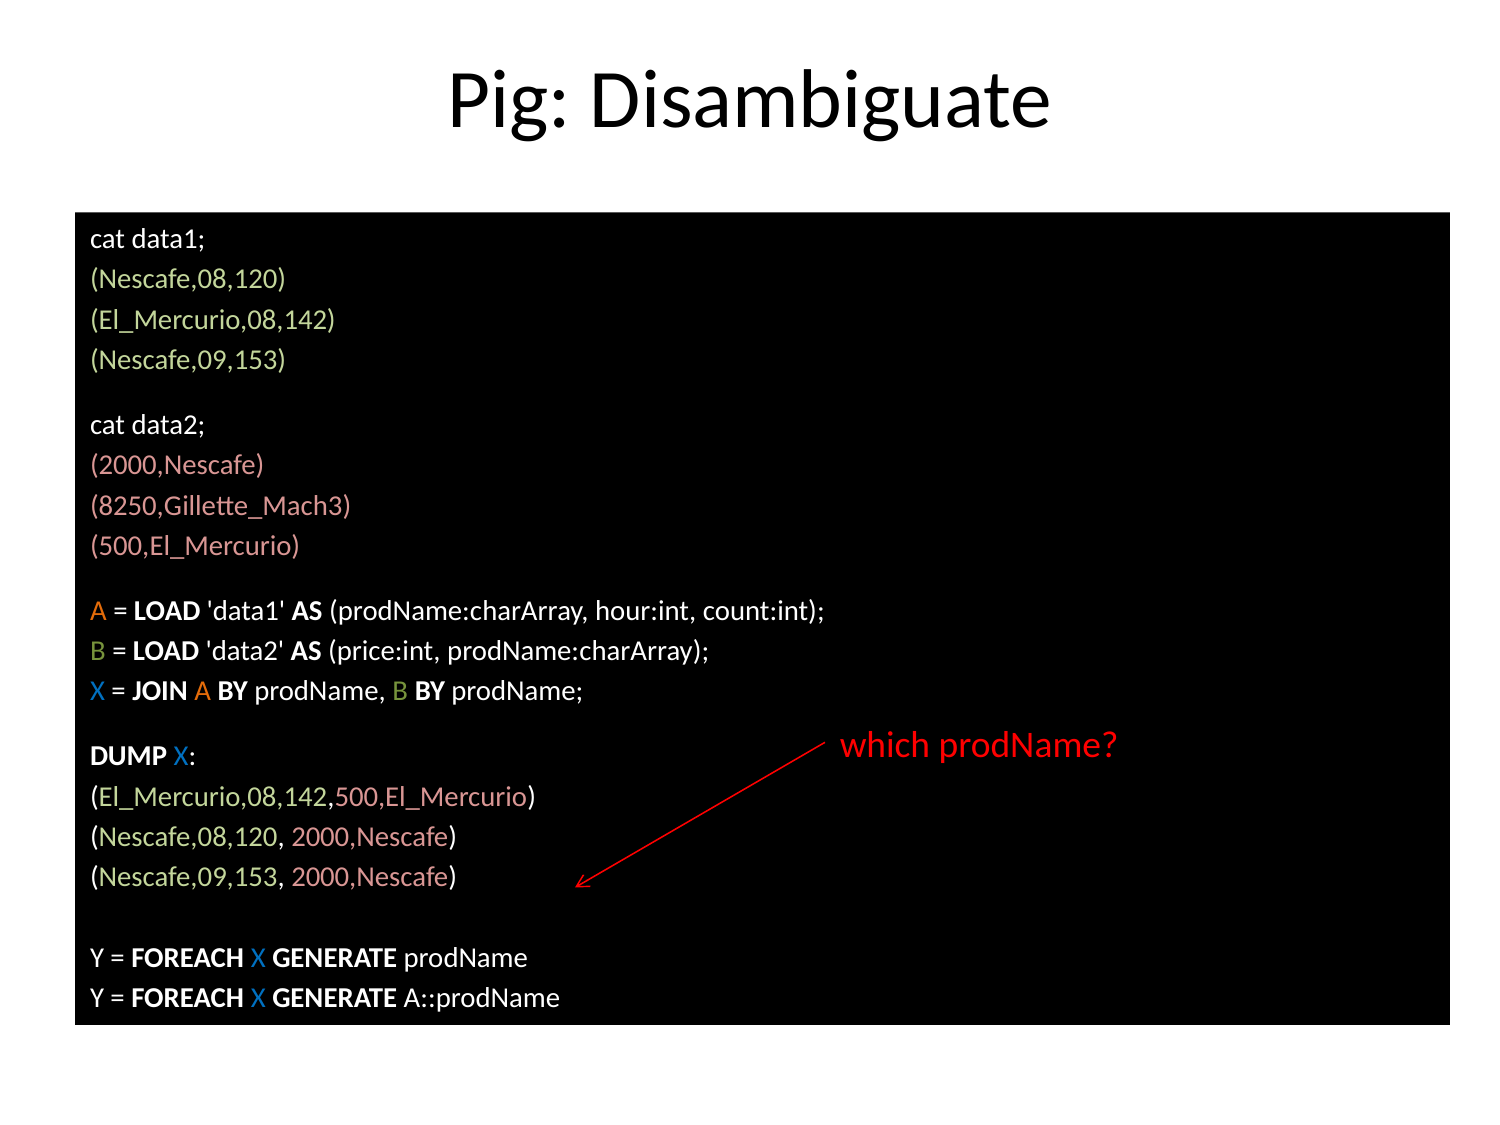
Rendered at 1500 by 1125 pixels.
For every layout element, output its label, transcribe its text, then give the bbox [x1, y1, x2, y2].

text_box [574, 742, 826, 888]
title Pig: Disambiguate [75, 0, 1425, 188]
text_box cat data1; (Nescafe,08,120) (El_Mercurio,08,142) (Nescafe,09,153) cat data2; (2000,Nescafe) (8250,Gillette_Mach3) (500,El_Mercurio) A = LOAD 'data1' AS (prodName:charArray, hour:int, count:int); B = LOAD 'data2' AS (price:int, prodName:charArray); X = JOIN A BY prodName, B BY prodName; DUMP X: (El_Mercurio,08,142,500,El_Mercurio) (Nescafe,08,120, 2000,Nescafe) (Nescafe,09,153, 2000,Nescafe) Y = FOREACH X GENERATE prodName Y = FOREACH X GENERATE A::prodName [75, 212, 1450, 1025]
text_box which prodName? [824, 712, 1188, 773]
